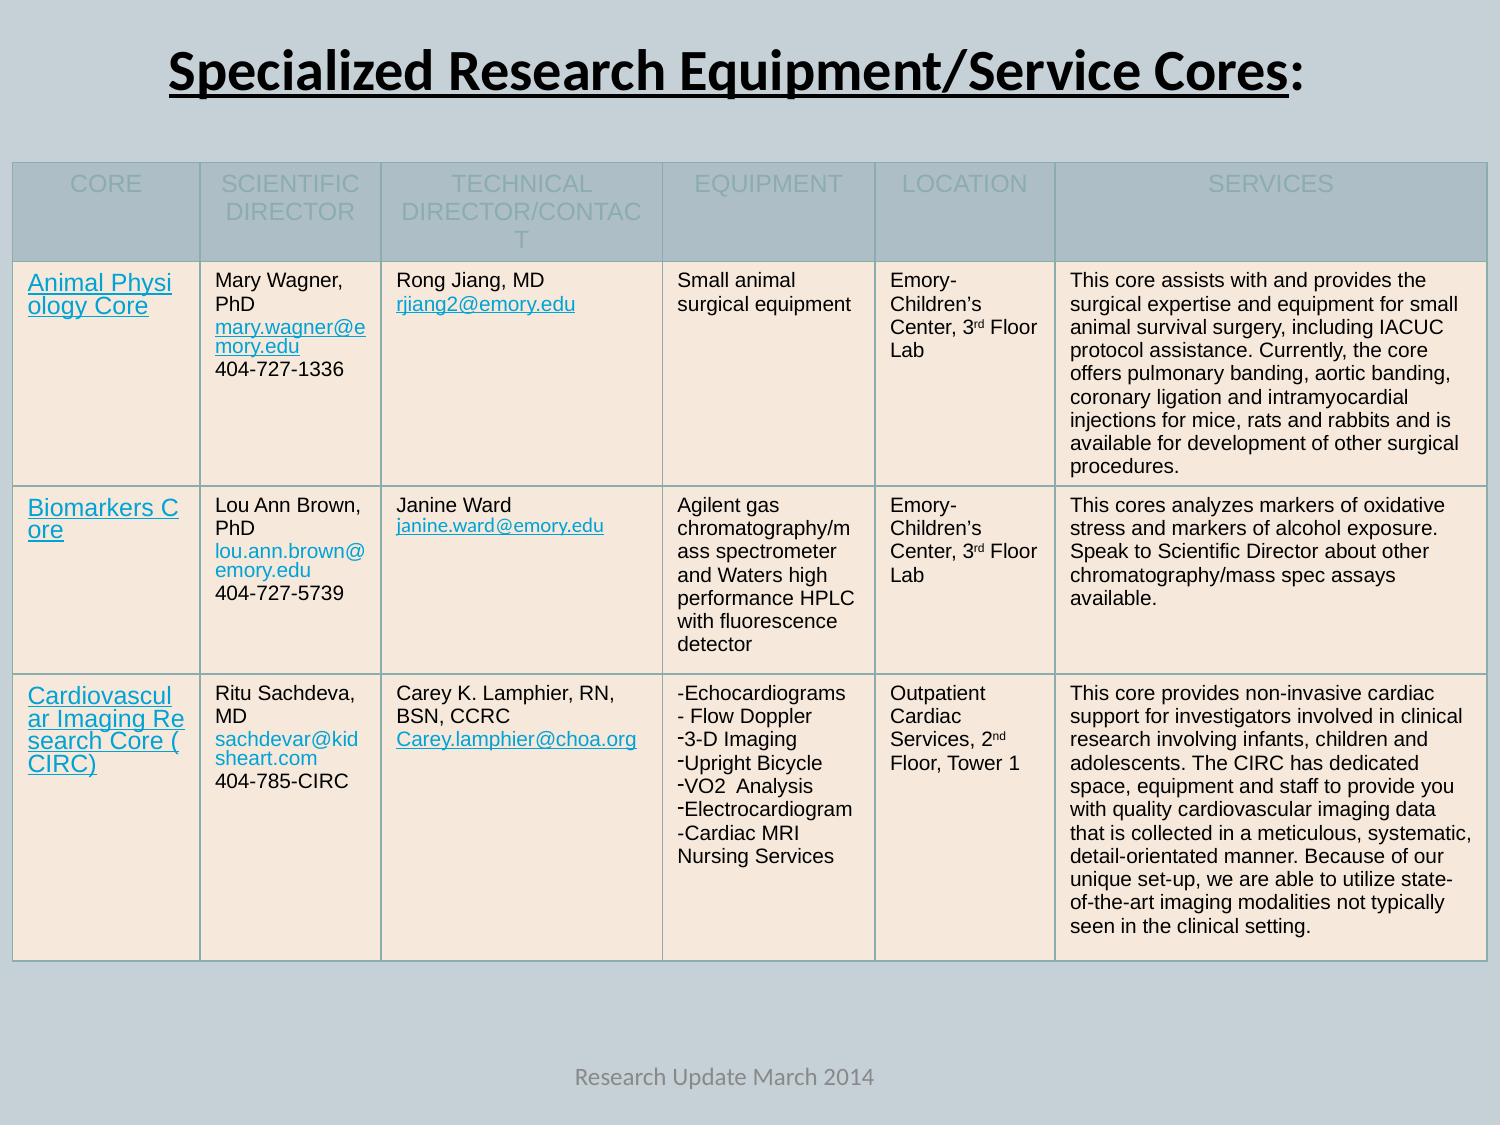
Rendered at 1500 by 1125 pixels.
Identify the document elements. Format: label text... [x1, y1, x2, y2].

table_cell Animal Physiology Core [13, 262, 199, 485]
table_header TECHNICAL DIRECTOR/CONTACT [382, 163, 662, 261]
table_cell Lou Ann Brown, PhD lou.ann.brown@emory.edu 404-727-5739 [201, 487, 380, 673]
text_box Research Update March 2014 [487, 1050, 963, 1100]
table_cell Cardiovascular Imaging Research Core (CIRC) [13, 675, 199, 960]
table_cell This core assists with and provides the surgical expertise and equipment for small animal survival surgery, including IACUC protocol assistance. Currently, the core offers pulmonary banding, aortic banding, coronary ligation and intramyocardial injections for mice, rats and rabbits and is available for development of other surgical procedures. [1056, 262, 1486, 485]
table_cell This core provides non-invasive cardiac support for investigators involved in clinical research involving infants, children and adolescents. The CIRC has dedicated space, equipment and staff to provide you with quality cardiovascular imaging data that is collected in a meticulous, systematic, detail-orientated manner. Because of our unique set-up, we are able to utilize state-of-the-art imaging modalities not typically seen in the clinical setting. [1056, 675, 1486, 960]
table_cell Mary Wagner, PhD mary.wagner@emory.edu 404-727-1336 [201, 262, 380, 485]
table_header SCIENTIFIC DIRECTOR [201, 163, 380, 261]
table_cell Small animal surgical equipment [663, 262, 874, 485]
table_cell Emory-Children’s Center, 3rd Floor Lab [876, 262, 1054, 485]
table_cell Rong Jiang, MD rjiang2@emory.edu [382, 262, 662, 485]
table_header CORE [13, 163, 199, 261]
table_header SERVICES [1056, 163, 1486, 261]
table_cell Ritu Sachdeva, MD sachdevar@kidsheart.com 404-785-CIRC [201, 675, 380, 960]
table_cell Biomarkers Core [13, 487, 199, 673]
table_cell Emory-Children’s Center, 3rd Floor Lab [876, 487, 1054, 673]
table_cell Outpatient Cardiac Services, 2nd Floor, Tower 1 [876, 675, 1054, 960]
table_header EQUIPMENT [663, 163, 874, 261]
table_header LOCATION [876, 163, 1054, 261]
table_cell This cores analyzes markers of oxidative stress and markers of alcohol exposure. Speak to Scientific Director about other chromatography/mass spec assays available. [1056, 487, 1486, 673]
table_cell Janine Ward janine.ward@emory.edu [382, 487, 662, 673]
table_cell Agilent gas chromatography/mass spectrometer and Waters high performance HPLC with fluorescence detector [663, 487, 874, 673]
table_cell -Echocardiograms - Flow Doppler 3-D Imaging Upright Bicycle VO2 Analysis Electrocardiogram -Cardiac MRI Nursing Services [663, 675, 874, 960]
table_cell Carey K. Lamphier, RN, BSN, CCRC Carey.lamphier@choa.org [382, 675, 662, 960]
text_box Specialized Research Equipment/Service Cores: [37, 24, 1450, 138]
